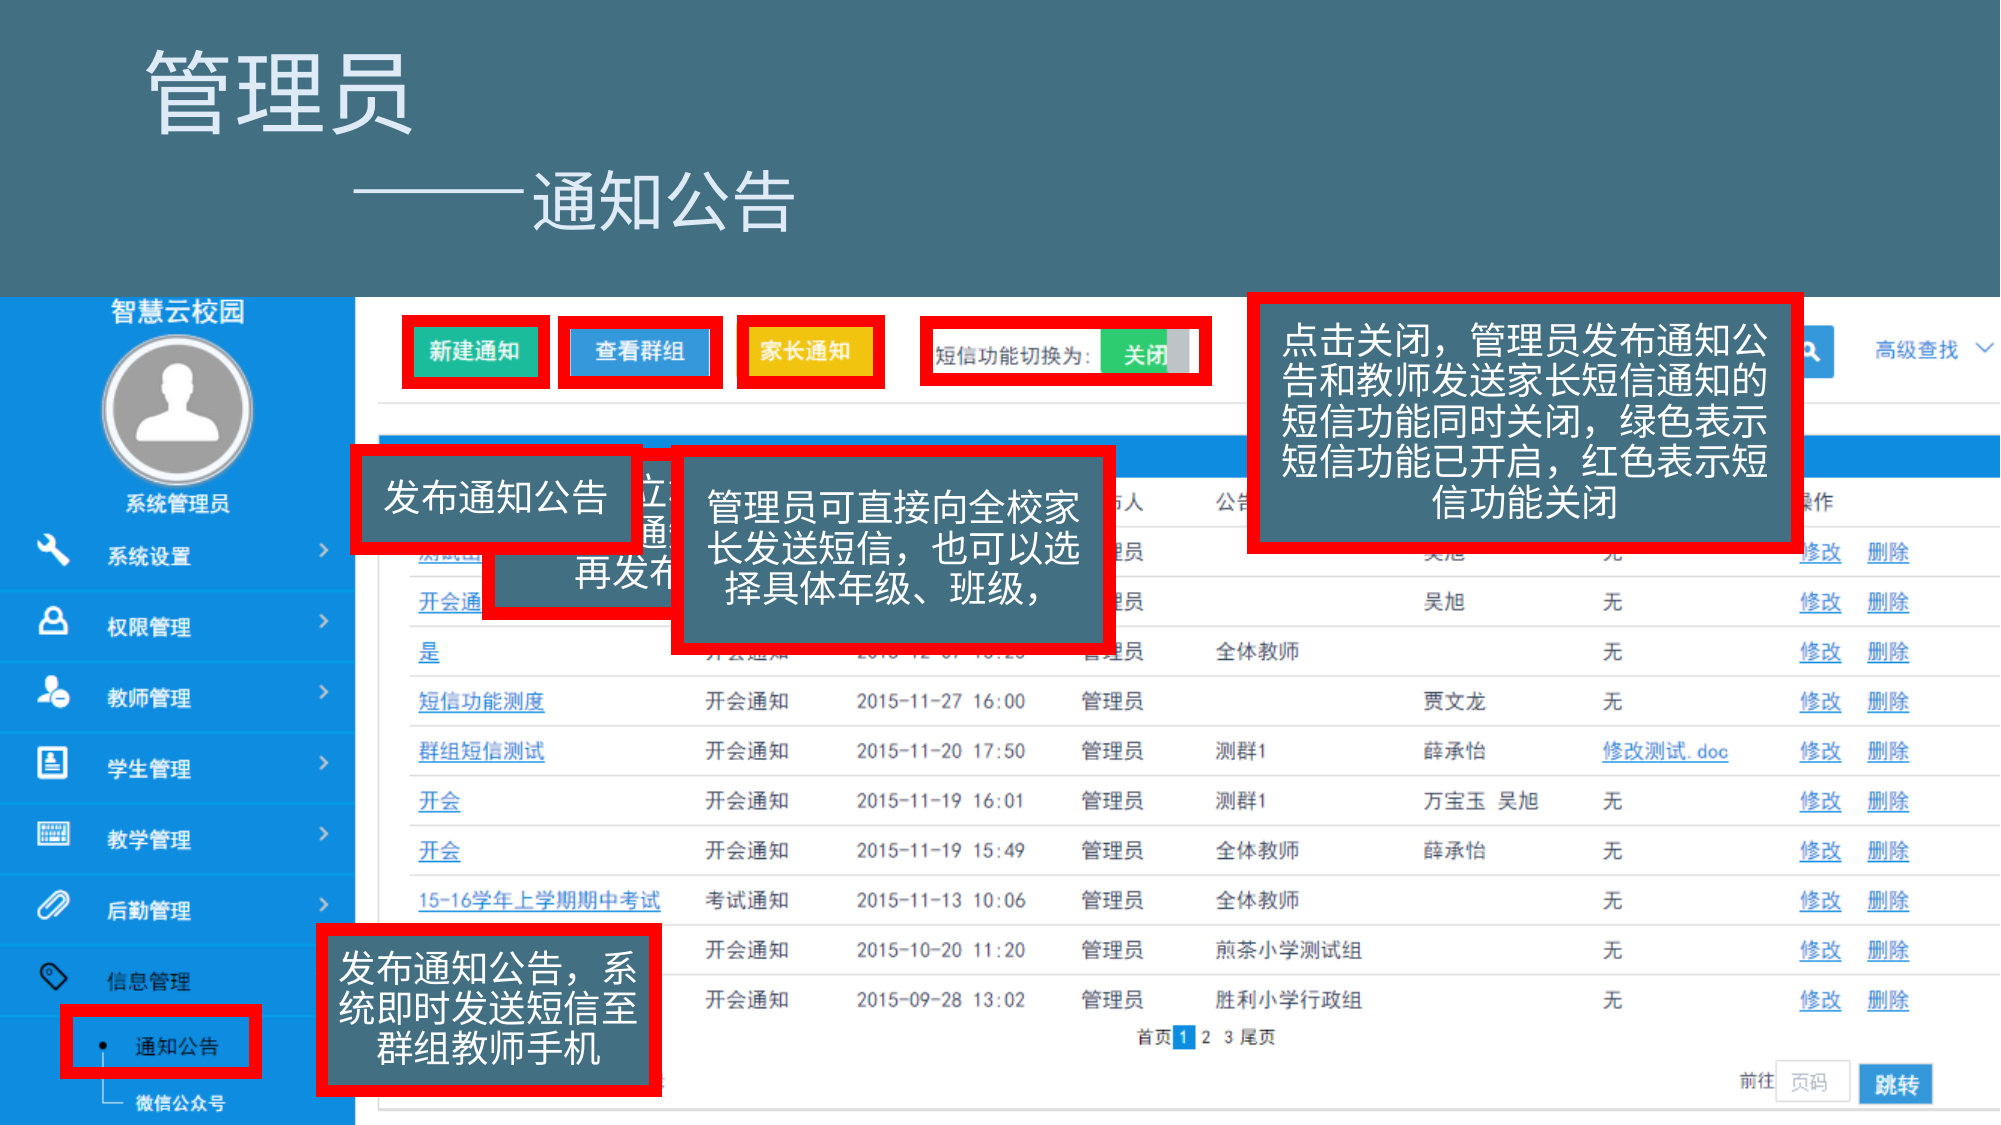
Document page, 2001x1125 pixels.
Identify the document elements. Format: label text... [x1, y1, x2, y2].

picture [0, 297, 2000, 1125]
title 管理员 ——通知公告 [127, 34, 1000, 260]
